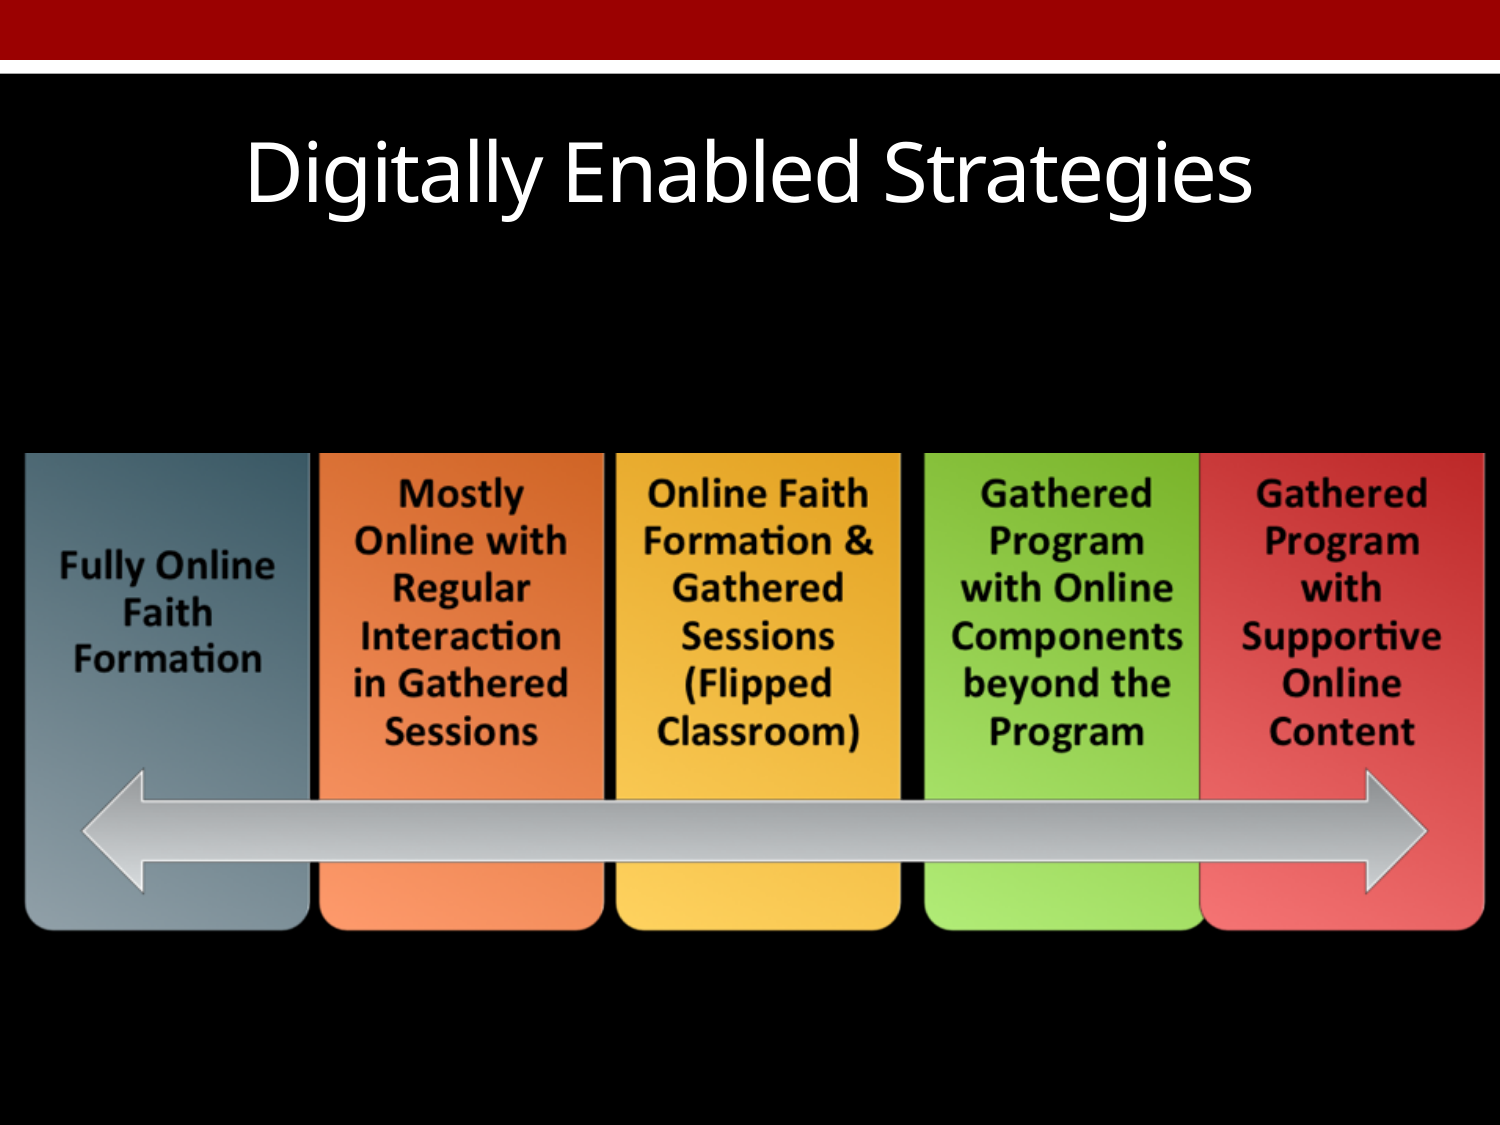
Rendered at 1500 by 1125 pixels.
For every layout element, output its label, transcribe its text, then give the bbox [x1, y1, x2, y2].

picture [22, 453, 1488, 934]
title Digitally Enabled Strategies [75, 87, 1425, 250]
